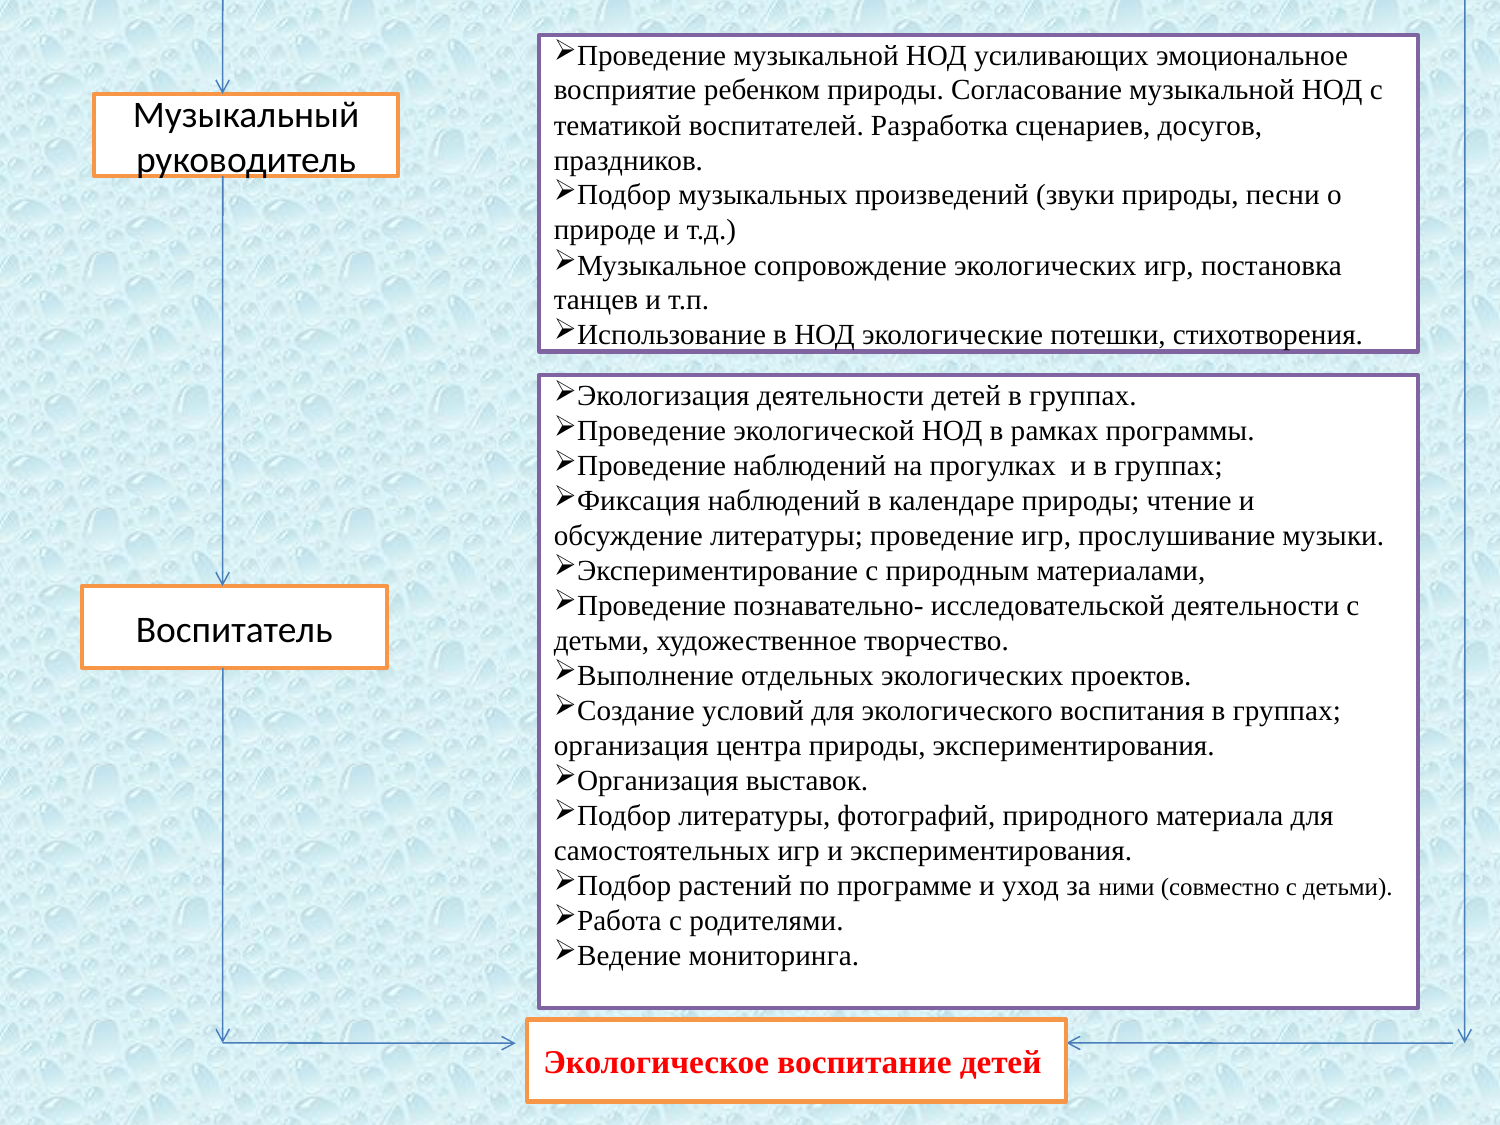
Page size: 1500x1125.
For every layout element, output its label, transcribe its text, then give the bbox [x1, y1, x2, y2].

text_box Экологизация деятельности детей в группах. Проведение экологической НОД в рамках программы. Проведение наблюдений на прогулках и в группах; Фиксация наблюдений в календаре природы; чтение и обсуждение литературы; проведение игр, прослушивание музыки. Экспериментирование с природным материалами, Проведение познавательно- исследовательской деятельности с детьми, художественное творчество. Выполнение отдельных экологических проектов. Создание условий для экологического воспитания в группах; организация центра природы, экспериментирования. Организация выставок. Подбор литературы, фотографий, природного материала для самостоятельных игр и экспериментирования. Подбор растений по программе и уход за ними (совместно с детьми). Работа с родителями. Ведение мониторинга. [537, 373, 1420, 1010]
text_box Проведение музыкальной НОД усиливающих эмоциональное восприятие ребенком природы. Согласование музыкальной НОД с тематикой воспитателей. Разработка сценариев, досугов, праздников. Подбор музыкальных произведений (звуки природы, песни о природе и т.д.) Музыкальное сопровождение экологических игр, постановка танцев и т.п. Использование в НОД экологические потешки, стихотворения. [537, 33, 1420, 354]
text_box Музыкальный руководитель [92, 92, 400, 178]
text_box Воспитатель [80, 584, 389, 670]
text_box Экологическое воспитание детей [525, 1017, 1068, 1104]
